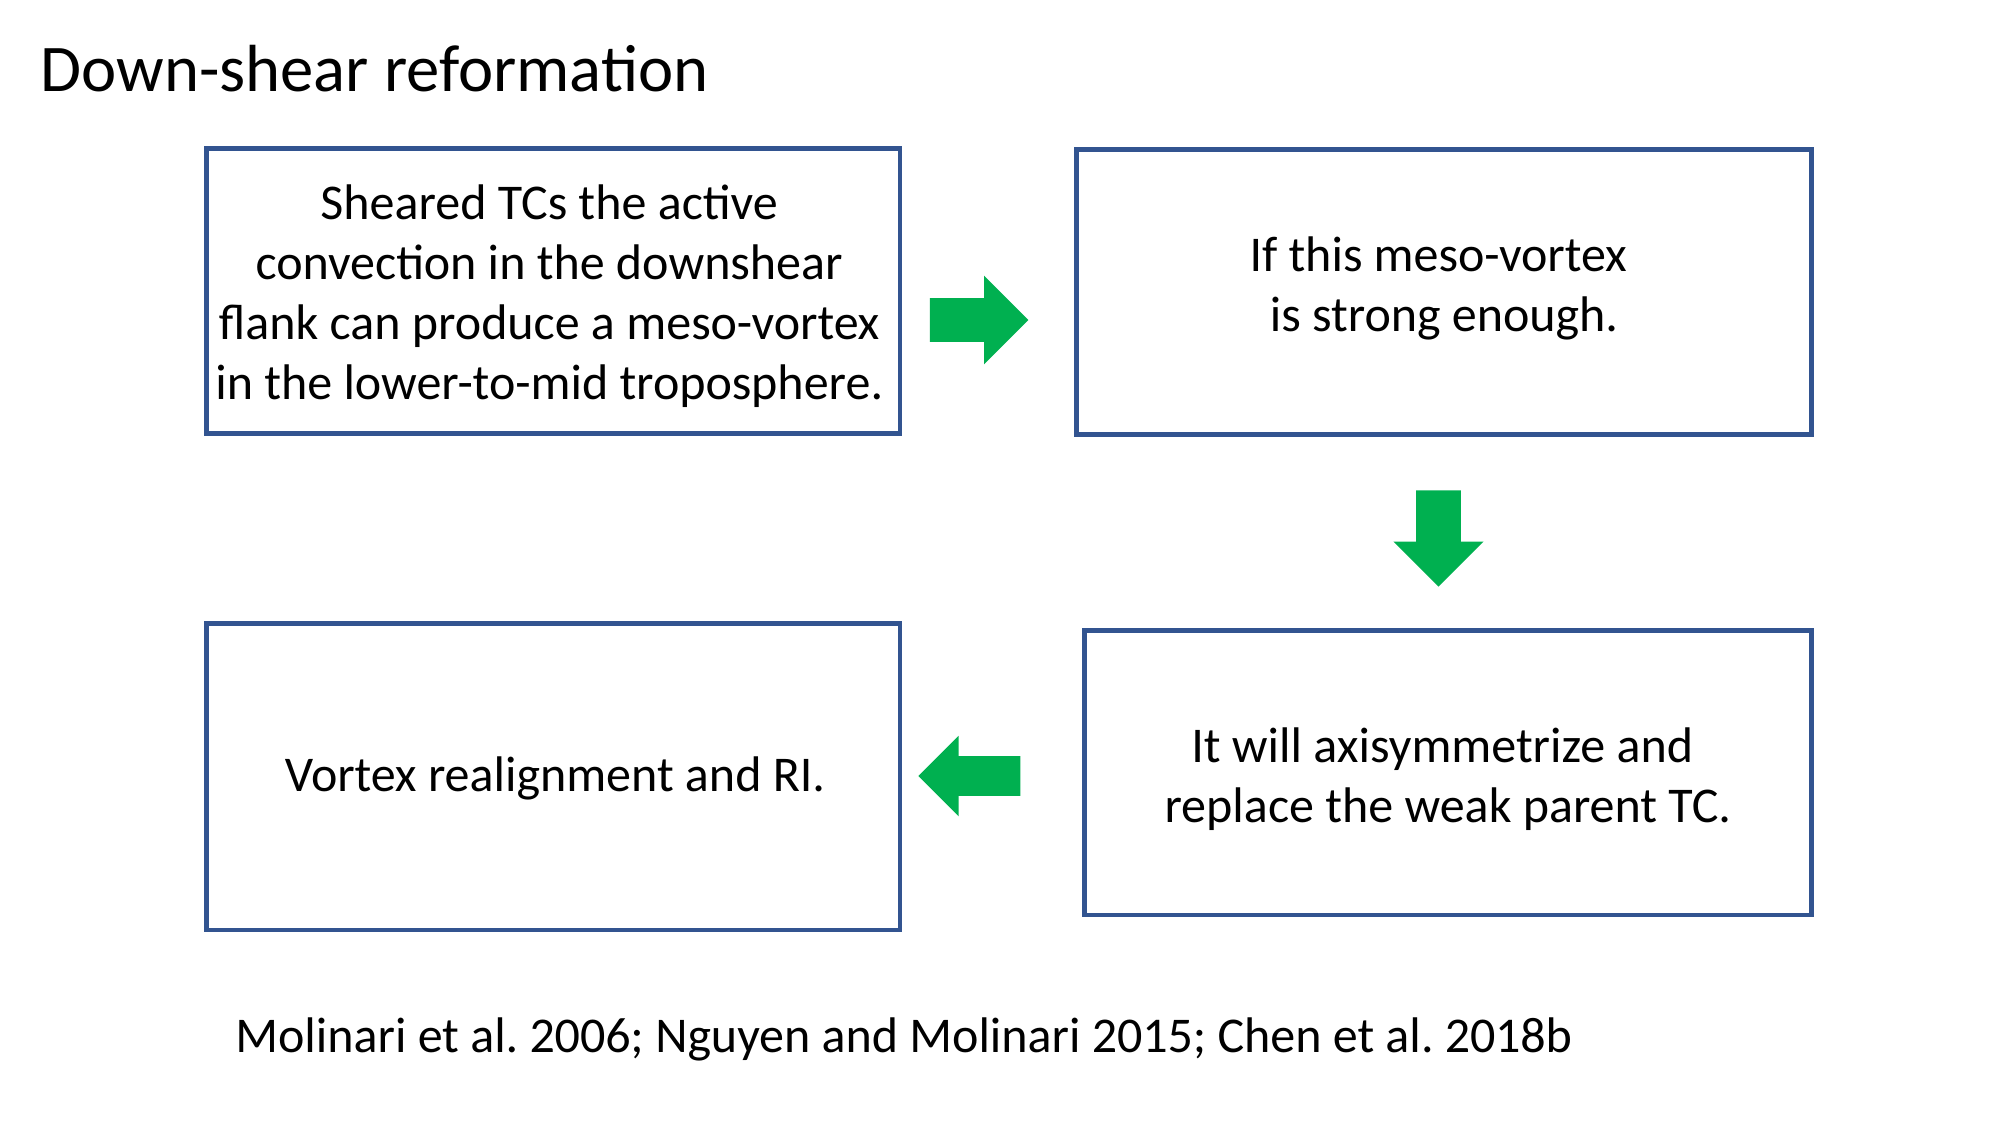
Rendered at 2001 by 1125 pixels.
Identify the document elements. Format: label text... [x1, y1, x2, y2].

text_box [1084, 629, 1812, 644]
text_box Sheared TCs the active convection in the downshear flank can produce a meso-vortex in the lower-to-mid troposphere. [192, 162, 906, 418]
text_box [206, 809, 901, 931]
text_box [951, 809, 959, 817]
text_box If this meso-vortex is strong enough. [1092, 213, 1796, 349]
text_box [929, 275, 1029, 365]
text_box Vortex realignment and RI. [60, 734, 1061, 809]
text_box Molinari et al. 2006; Nguyen and Molinari 2015; Chen et al. 2018b [220, 995, 1588, 1070]
text_box [206, 623, 901, 734]
text_box Down-shear reformation [25, 17, 1840, 173]
text_box [1393, 490, 1484, 587]
text_box [1076, 149, 1812, 435]
text_box [1084, 840, 1812, 916]
text_box It will axisymmetrize and replace the weak parent TC. [948, 644, 1948, 840]
text_box [206, 418, 901, 434]
text_box [206, 148, 901, 162]
